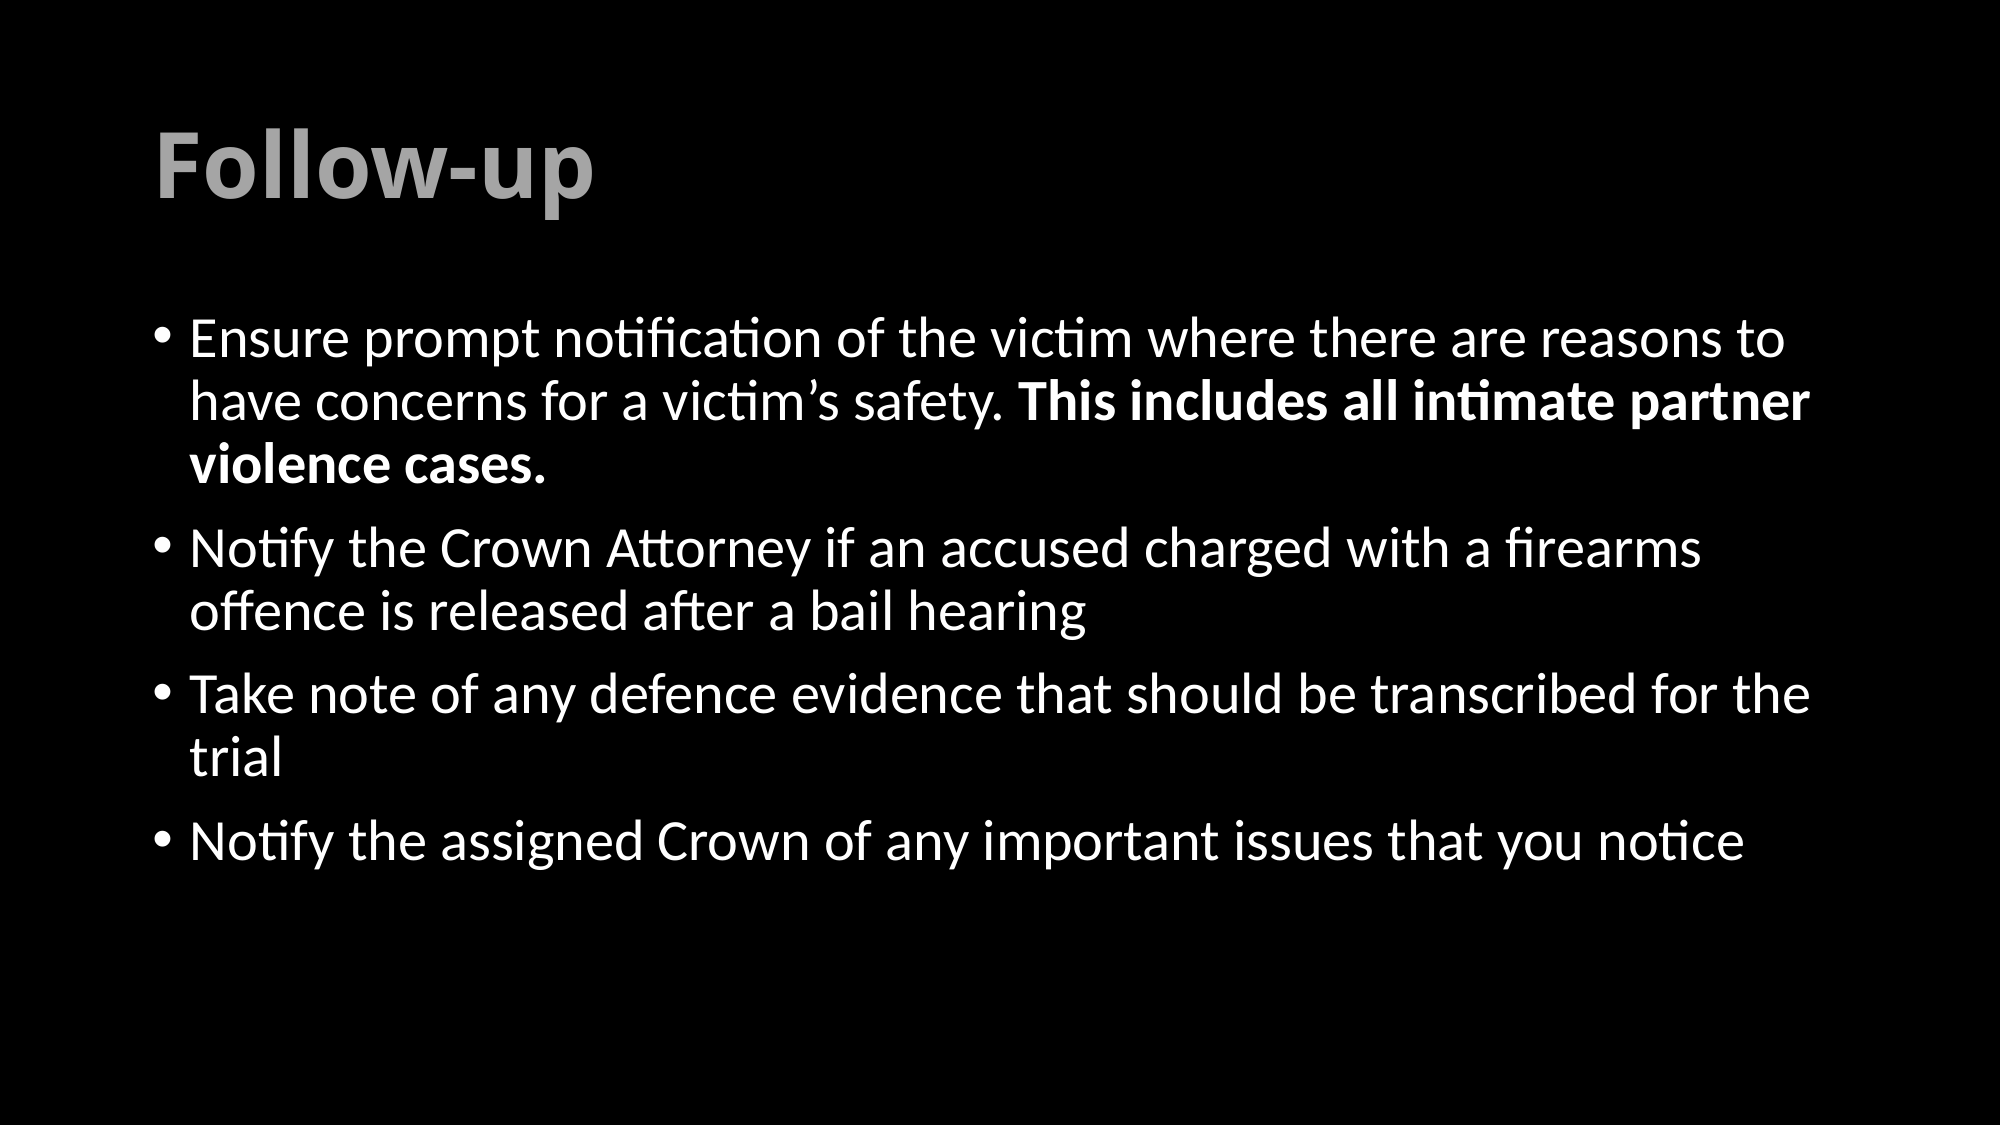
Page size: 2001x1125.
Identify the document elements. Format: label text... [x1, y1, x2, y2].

list Ensure prompt notification of the victim where there are reasons to have concerns for a victim’s safety. This includes all intimate partner violence cases. Notify the Crown Attorney if an accused charged with a firearms offence is released after a bail hearing Take note of any defence evidence that should be transcribed for the trial Notify the assigned Crown of any important issues that you notice [137, 299, 1863, 1014]
title Follow-up [137, 59, 1863, 278]
